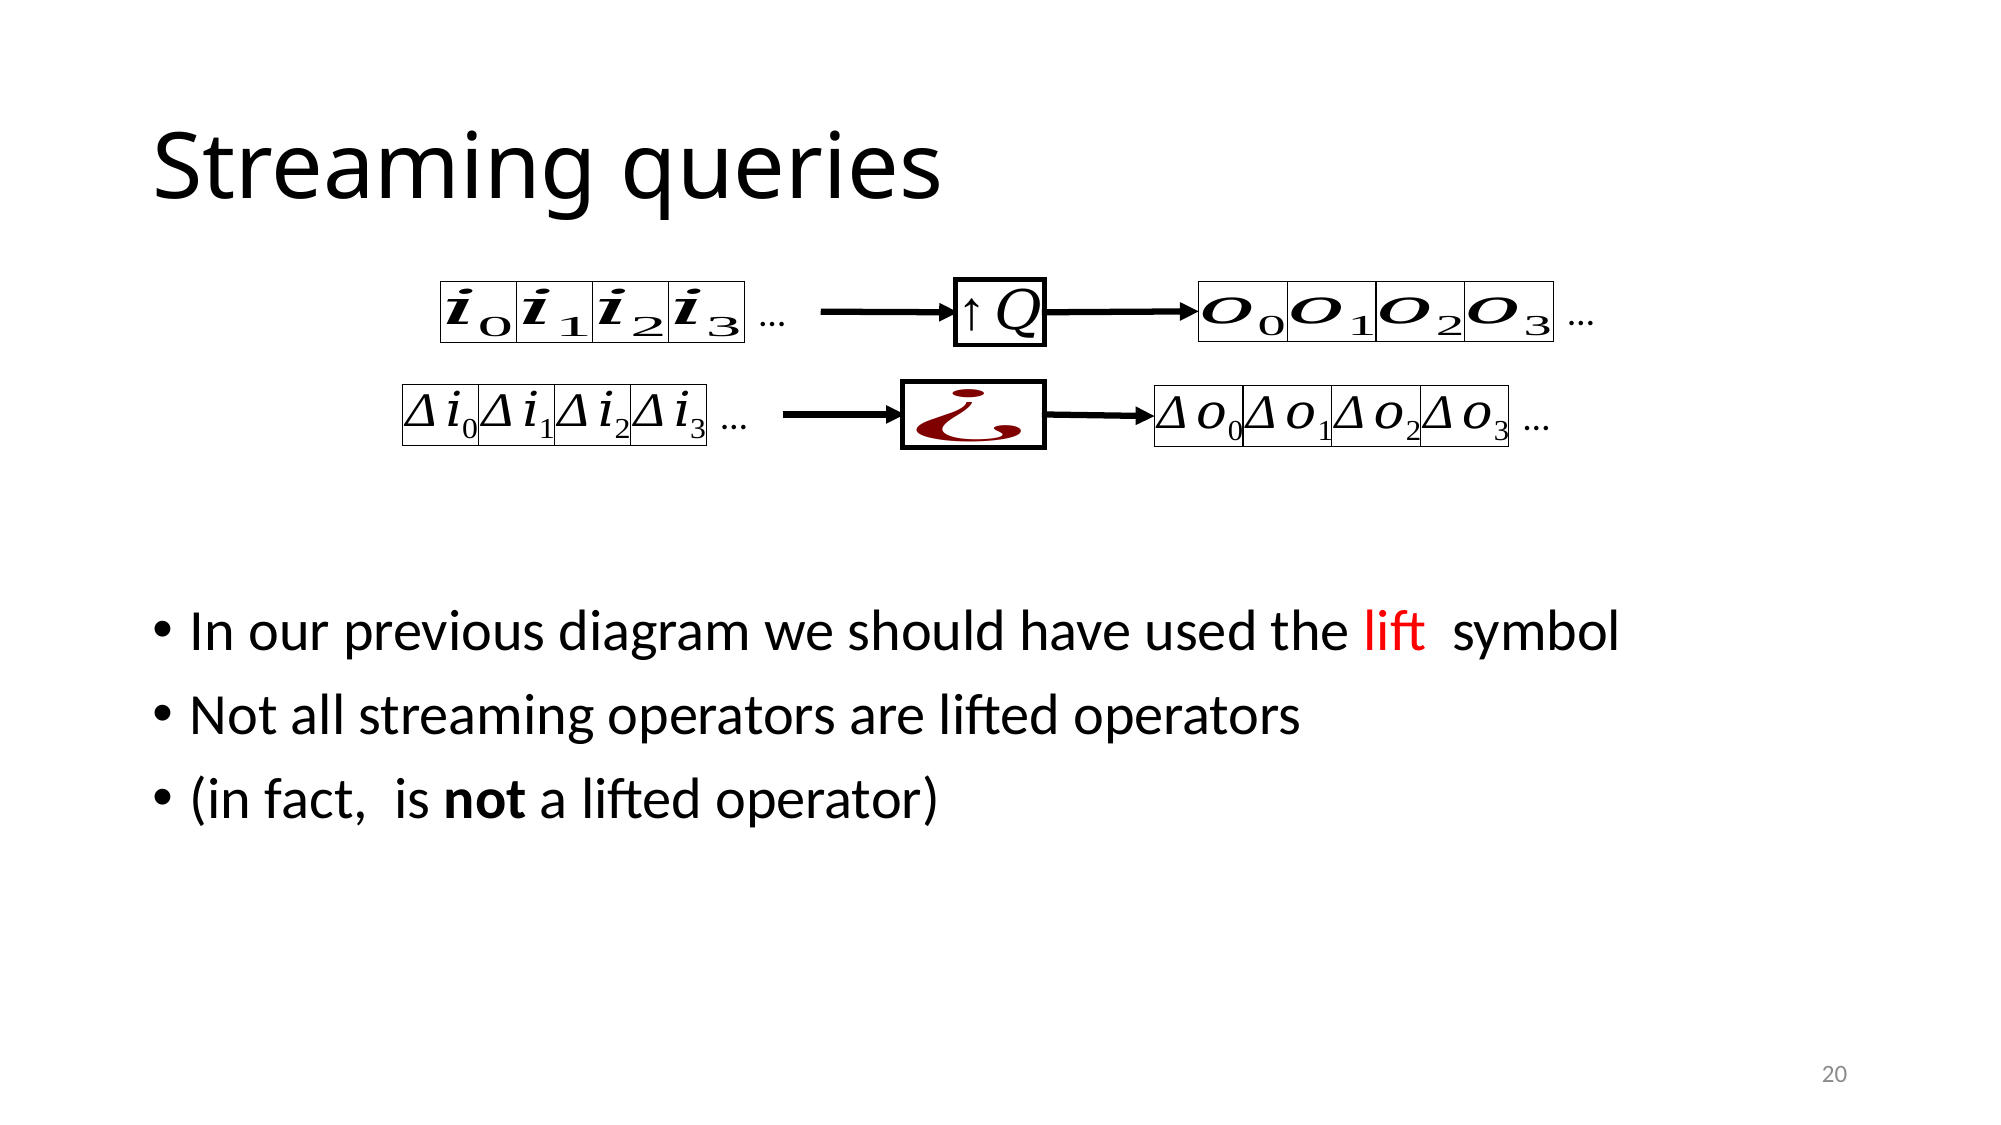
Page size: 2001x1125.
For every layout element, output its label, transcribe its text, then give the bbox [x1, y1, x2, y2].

slide_number 20 [1798, 1042, 1863, 1103]
title Streaming queries [137, 59, 1863, 278]
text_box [402, 384, 783, 446]
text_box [1154, 385, 1598, 447]
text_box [1198, 281, 1642, 342]
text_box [440, 281, 821, 343]
